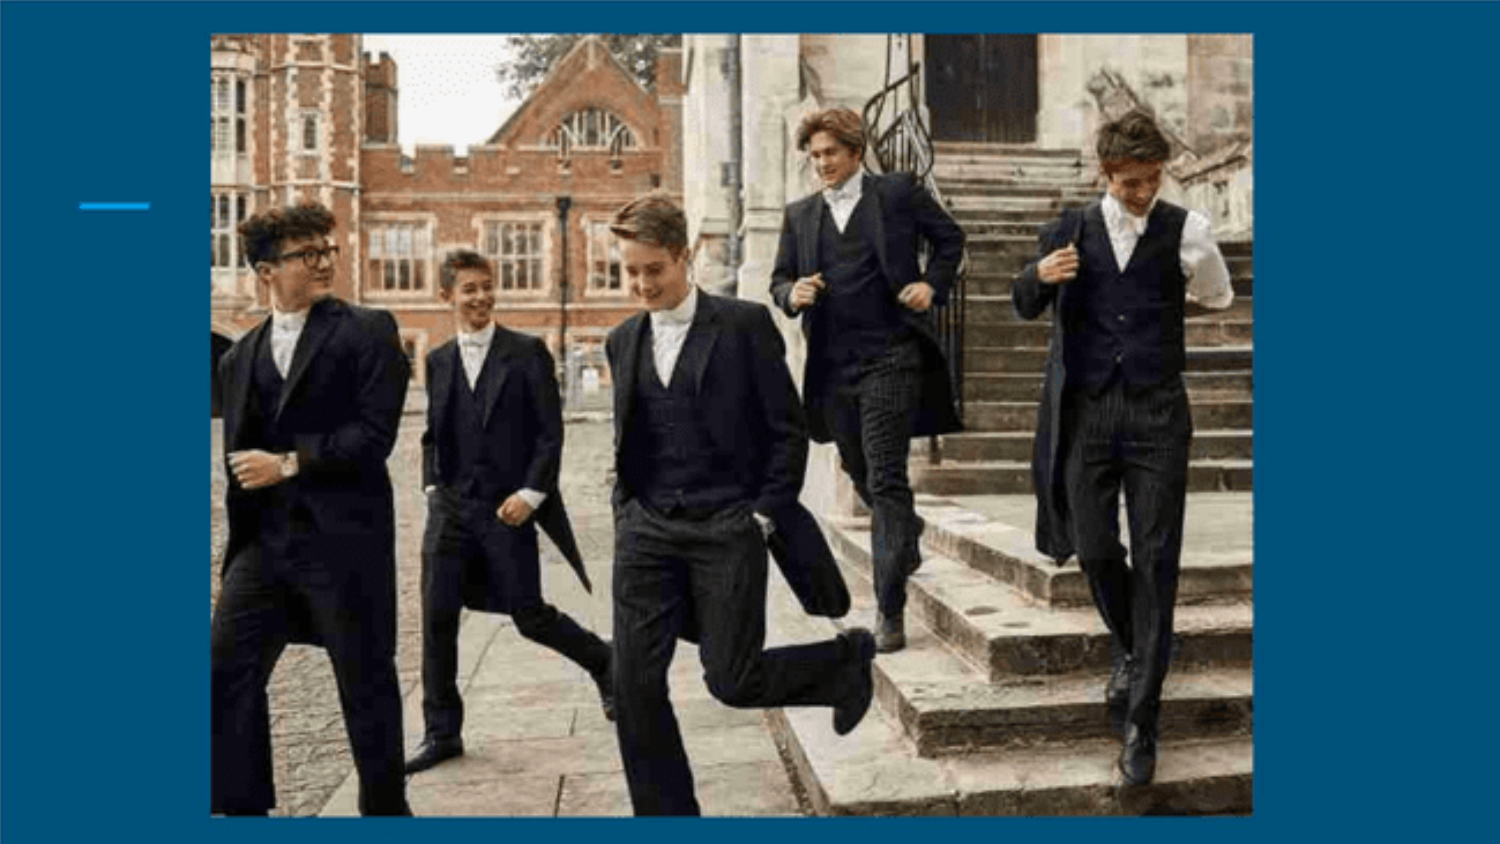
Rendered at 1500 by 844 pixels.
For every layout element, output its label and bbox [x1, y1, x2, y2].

text_box [0, 0, 1500, 844]
